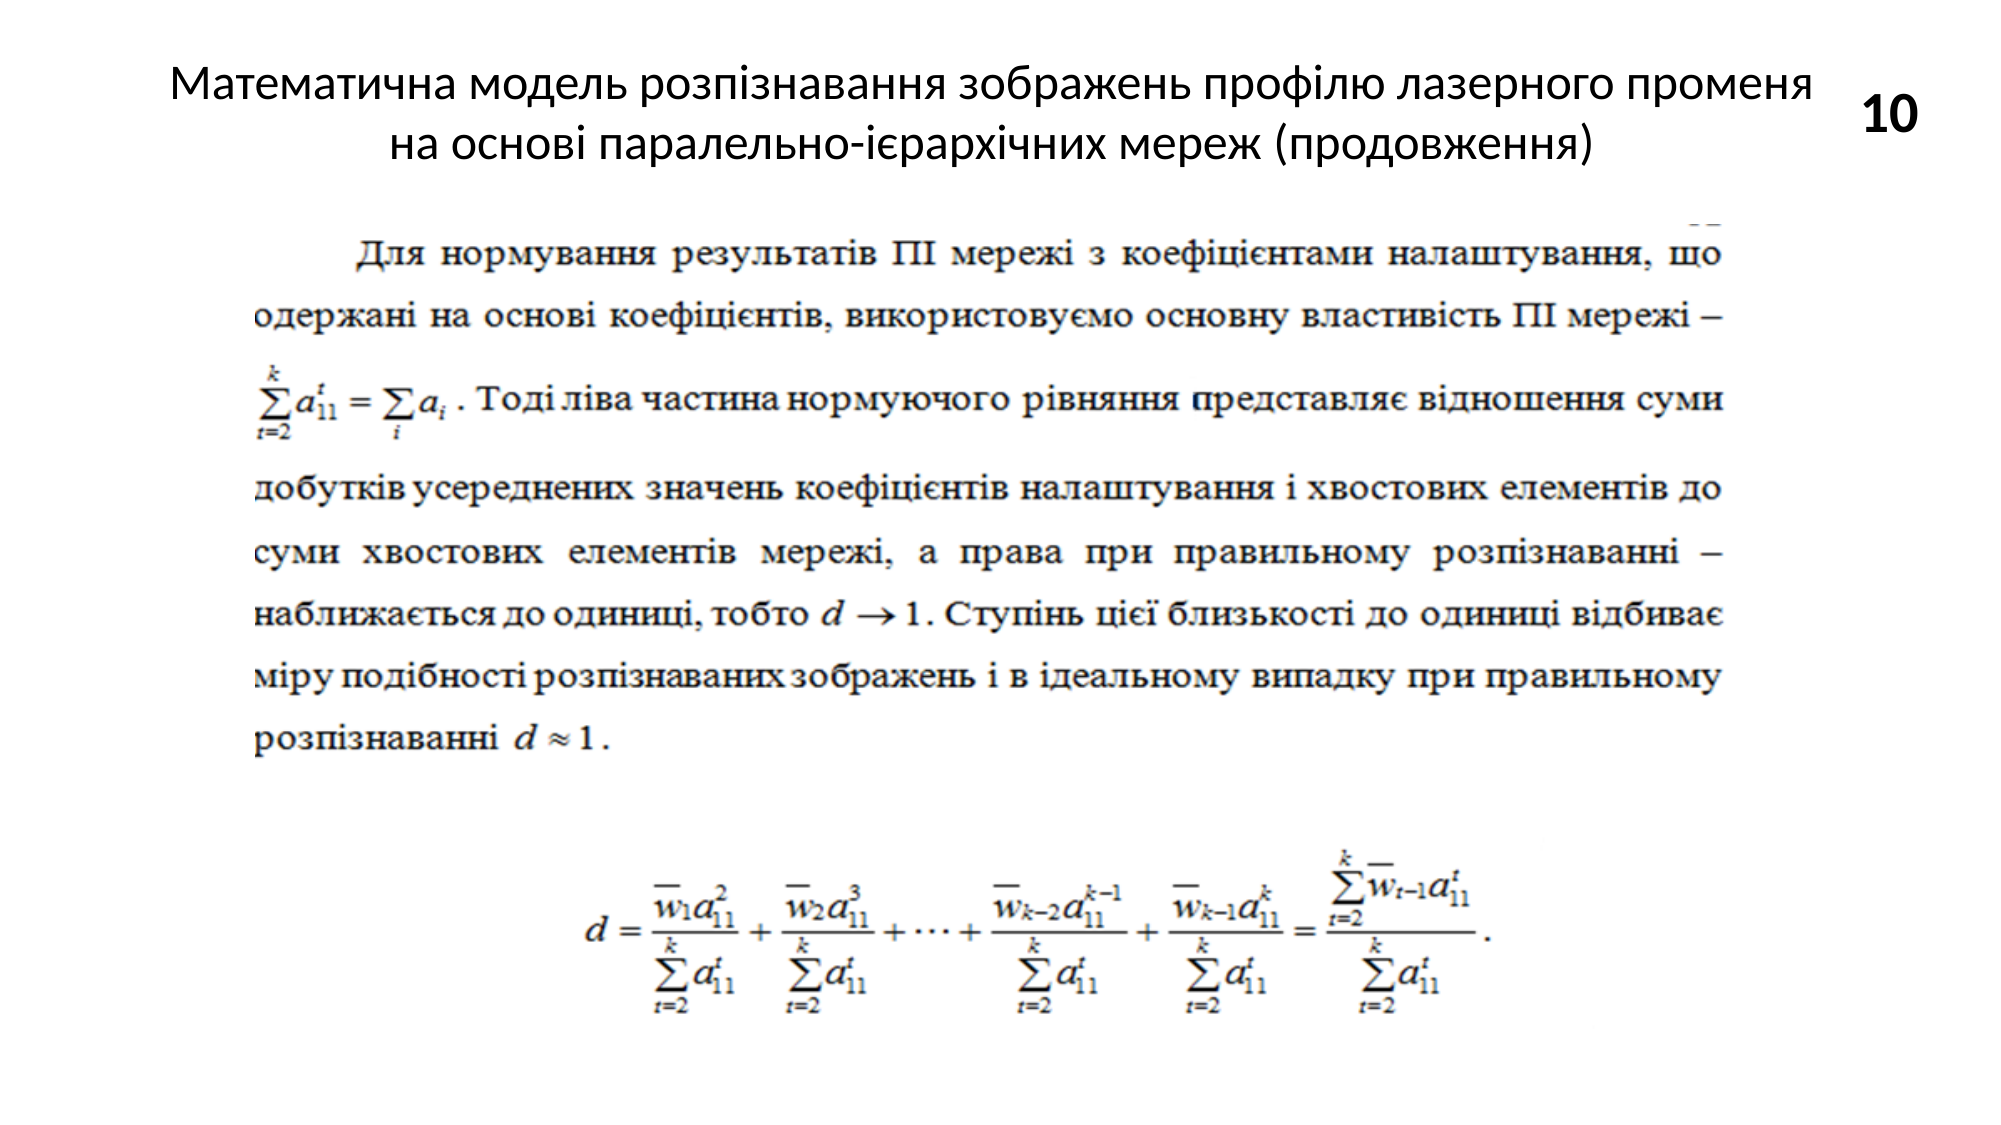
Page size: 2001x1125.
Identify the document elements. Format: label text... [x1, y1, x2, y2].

title Математична модель розпізнавання зображень профілю лазерного променя на основі паралельно-ієрархічних мереж (продовження) [138, 52, 1845, 168]
picture [254, 223, 1763, 1125]
text_box 10 [1844, 67, 1971, 152]
